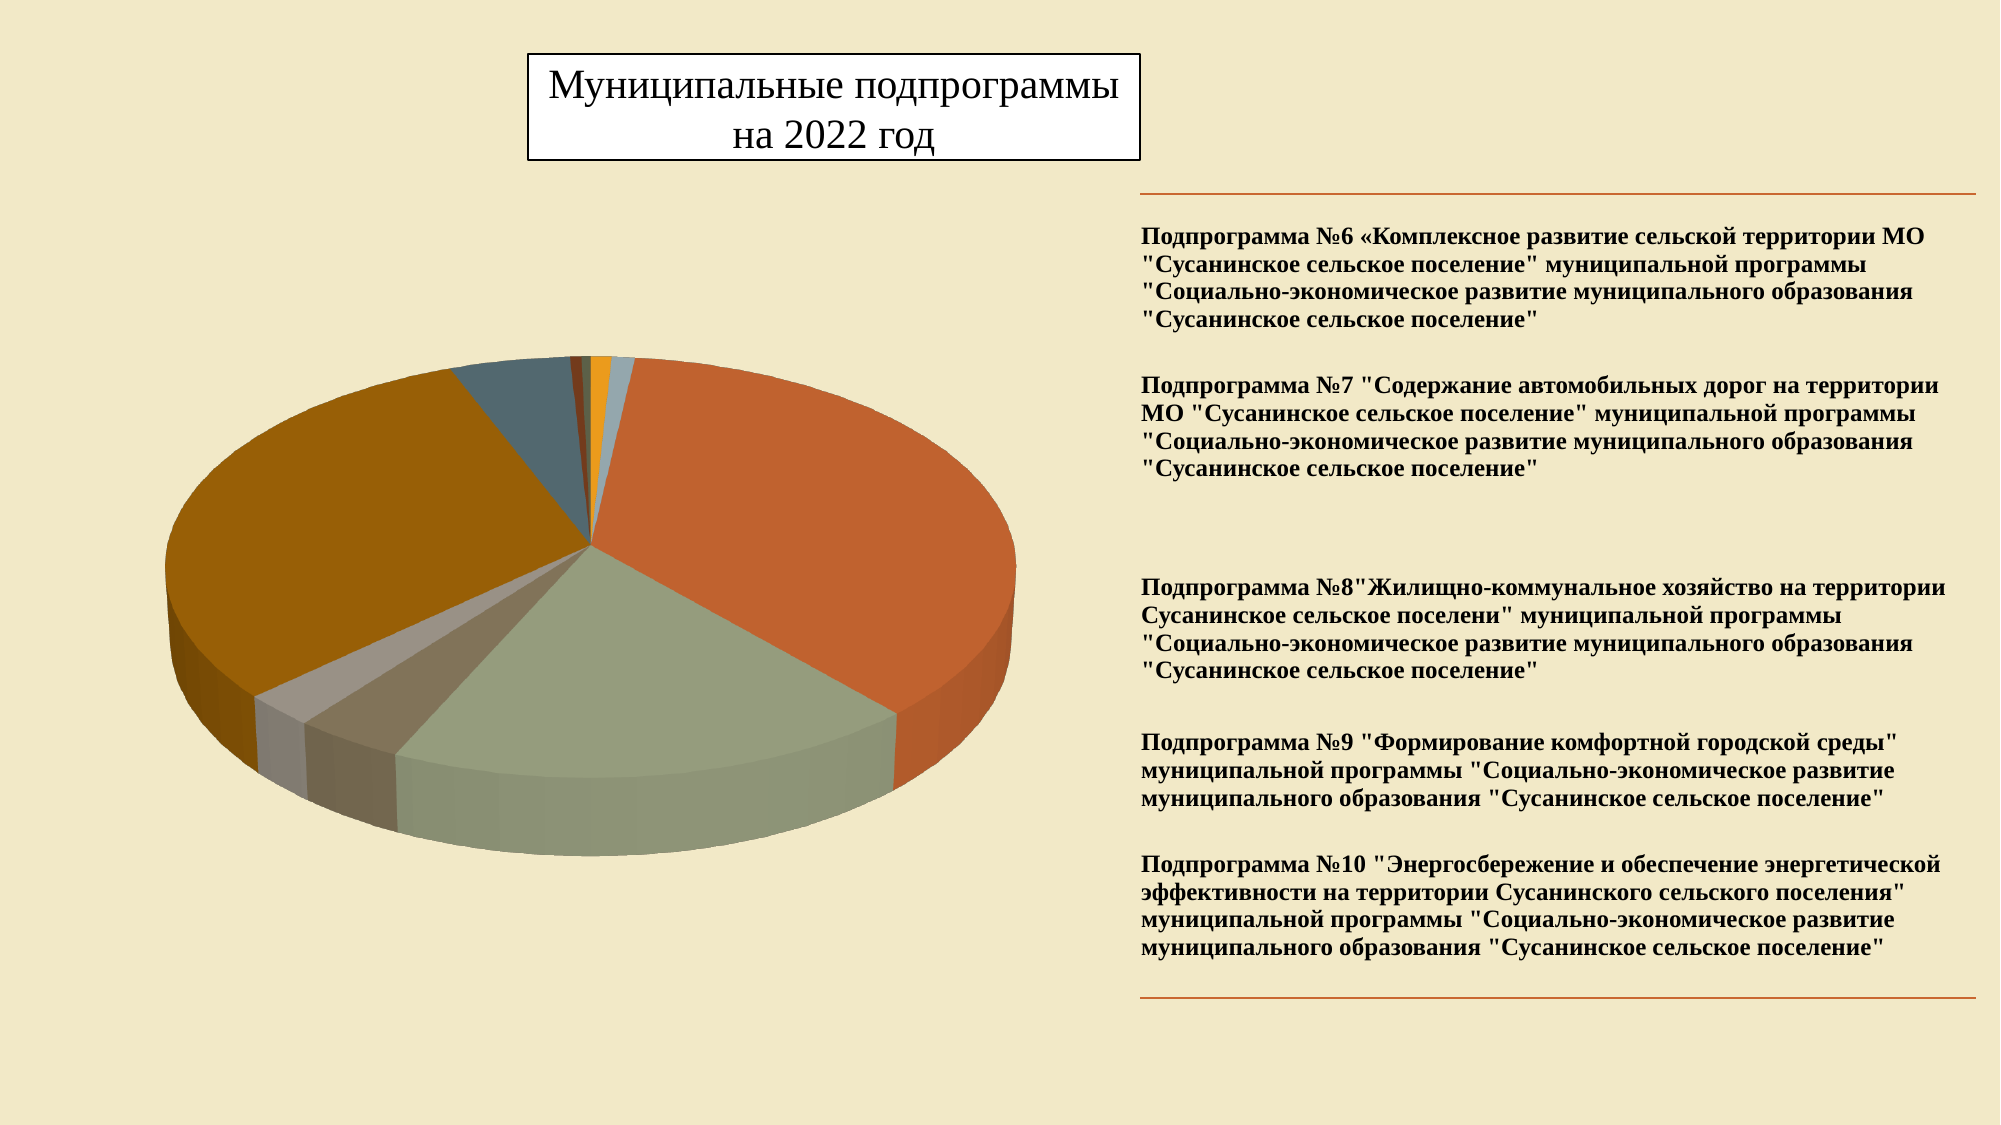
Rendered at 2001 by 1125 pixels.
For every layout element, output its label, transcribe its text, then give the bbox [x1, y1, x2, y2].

chart [98, 214, 1084, 999]
table_cell Подпрограмма №8"Жилищно-коммунальное хозяйство на территории Сусанинское сельское поселени" муниципальной программы "Социально-экономическое развитие муниципального образования "Сусанинское сельское поселение" [1140, 520, 1976, 684]
table_cell Подпрограмма №7 "Содержание автомобильных дорог на территории МО "Сусанинское сельское поселение" муниципальной программы "Социально-экономическое развитие муниципального образования "Сусанинское сельское поселение" [1140, 333, 1976, 520]
text_box Муниципальные подпрограммы на 2022 год [527, 53, 1141, 161]
table_header Подпрограмма №6 «Комплексное развитие сельской территории МО "Сусанинское сельское поселение" муниципальной программы "Социально-экономическое развитие муниципального образования "Сусанинское сельское поселение" [1140, 195, 1976, 333]
table_cell Подпрограмма №10 "Энергосбережение и обеспечение энергетической эффективности на территории Сусанинского сельского поселения" муниципальной программы "Социально-экономическое развитие муниципального образования "Сусанинское сельское поселение" [1140, 812, 1976, 997]
table_cell Подпрограмма №9 "Формирование комфортной городской среды" муниципальной программы "Социально-экономическое развитие муниципального образования "Сусанинское сельское поселение" [1140, 684, 1976, 812]
